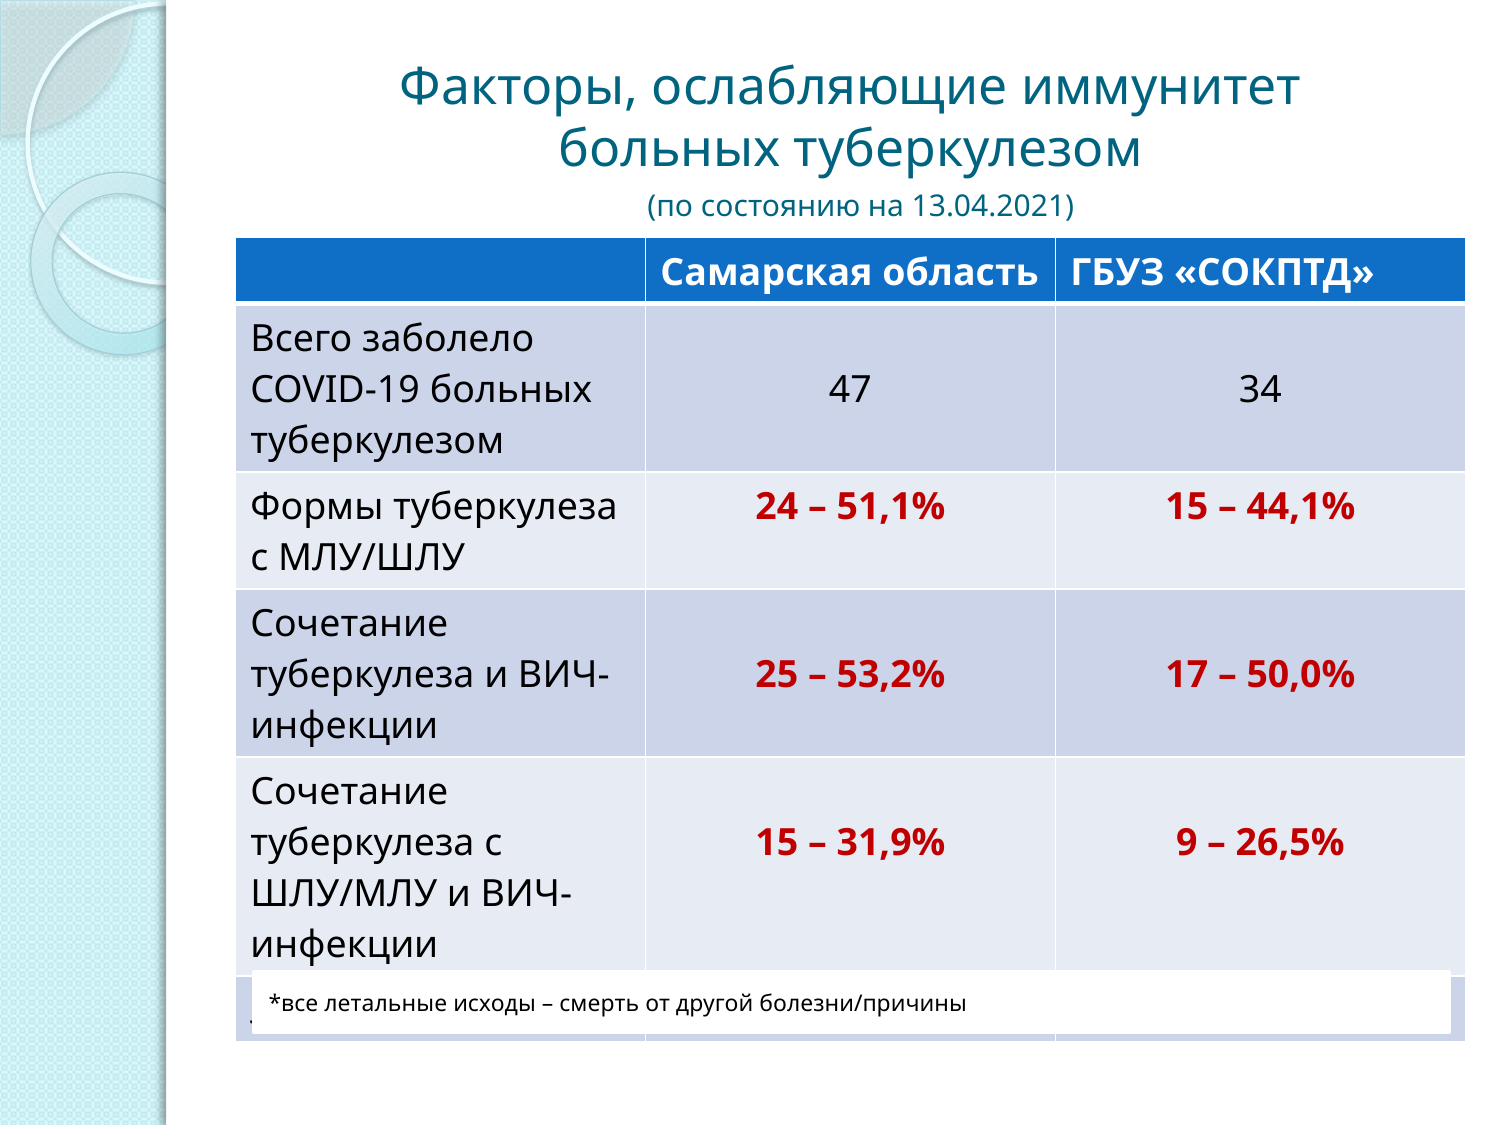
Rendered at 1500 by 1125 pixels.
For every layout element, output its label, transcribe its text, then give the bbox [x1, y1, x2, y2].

table_cell Сочетание туберкулеза и ВИЧ-инфекции [236, 590, 645, 756]
table_header Самарская область [646, 238, 1055, 301]
table_header ГБУЗ «СОКПТД» [1056, 238, 1465, 301]
table_cell 15 – 31,9% [646, 758, 1055, 970]
table_cell Формы туберкулеза с МЛУ/ШЛУ [236, 473, 645, 588]
table_header [236, 238, 645, 301]
table_cell 34 [1056, 306, 1465, 471]
table_cell 15 – 44,1% [1056, 473, 1465, 588]
table_cell 9 – 26,5% [1056, 758, 1465, 975]
table_cell Сочетание туберкулеза с ШЛУ/МЛУ и ВИЧ-инфекции [236, 758, 645, 975]
table_cell 25 – 53,2% [646, 590, 1055, 756]
table_cell Всего заболело COVID-19 больных туберкулезом [236, 306, 645, 471]
table_cell Летальный исход* [236, 977, 645, 1041]
table_cell 5 – 14,7% [1056, 977, 1465, 1041]
text_box *все летальные исходы – смерть от другой болезни/причины [252, 970, 1451, 1034]
table_cell 47 [646, 306, 1055, 471]
table_cell 5 – 10,6% [646, 1034, 1055, 1041]
table_cell 17 – 50,0% [1056, 590, 1465, 756]
table_cell 24 – 51,1% [646, 473, 1055, 588]
title Факторы, ослабляющие иммунитет больных туберкулезом (по состоянию на 13.04.2021) [235, 45, 1466, 233]
